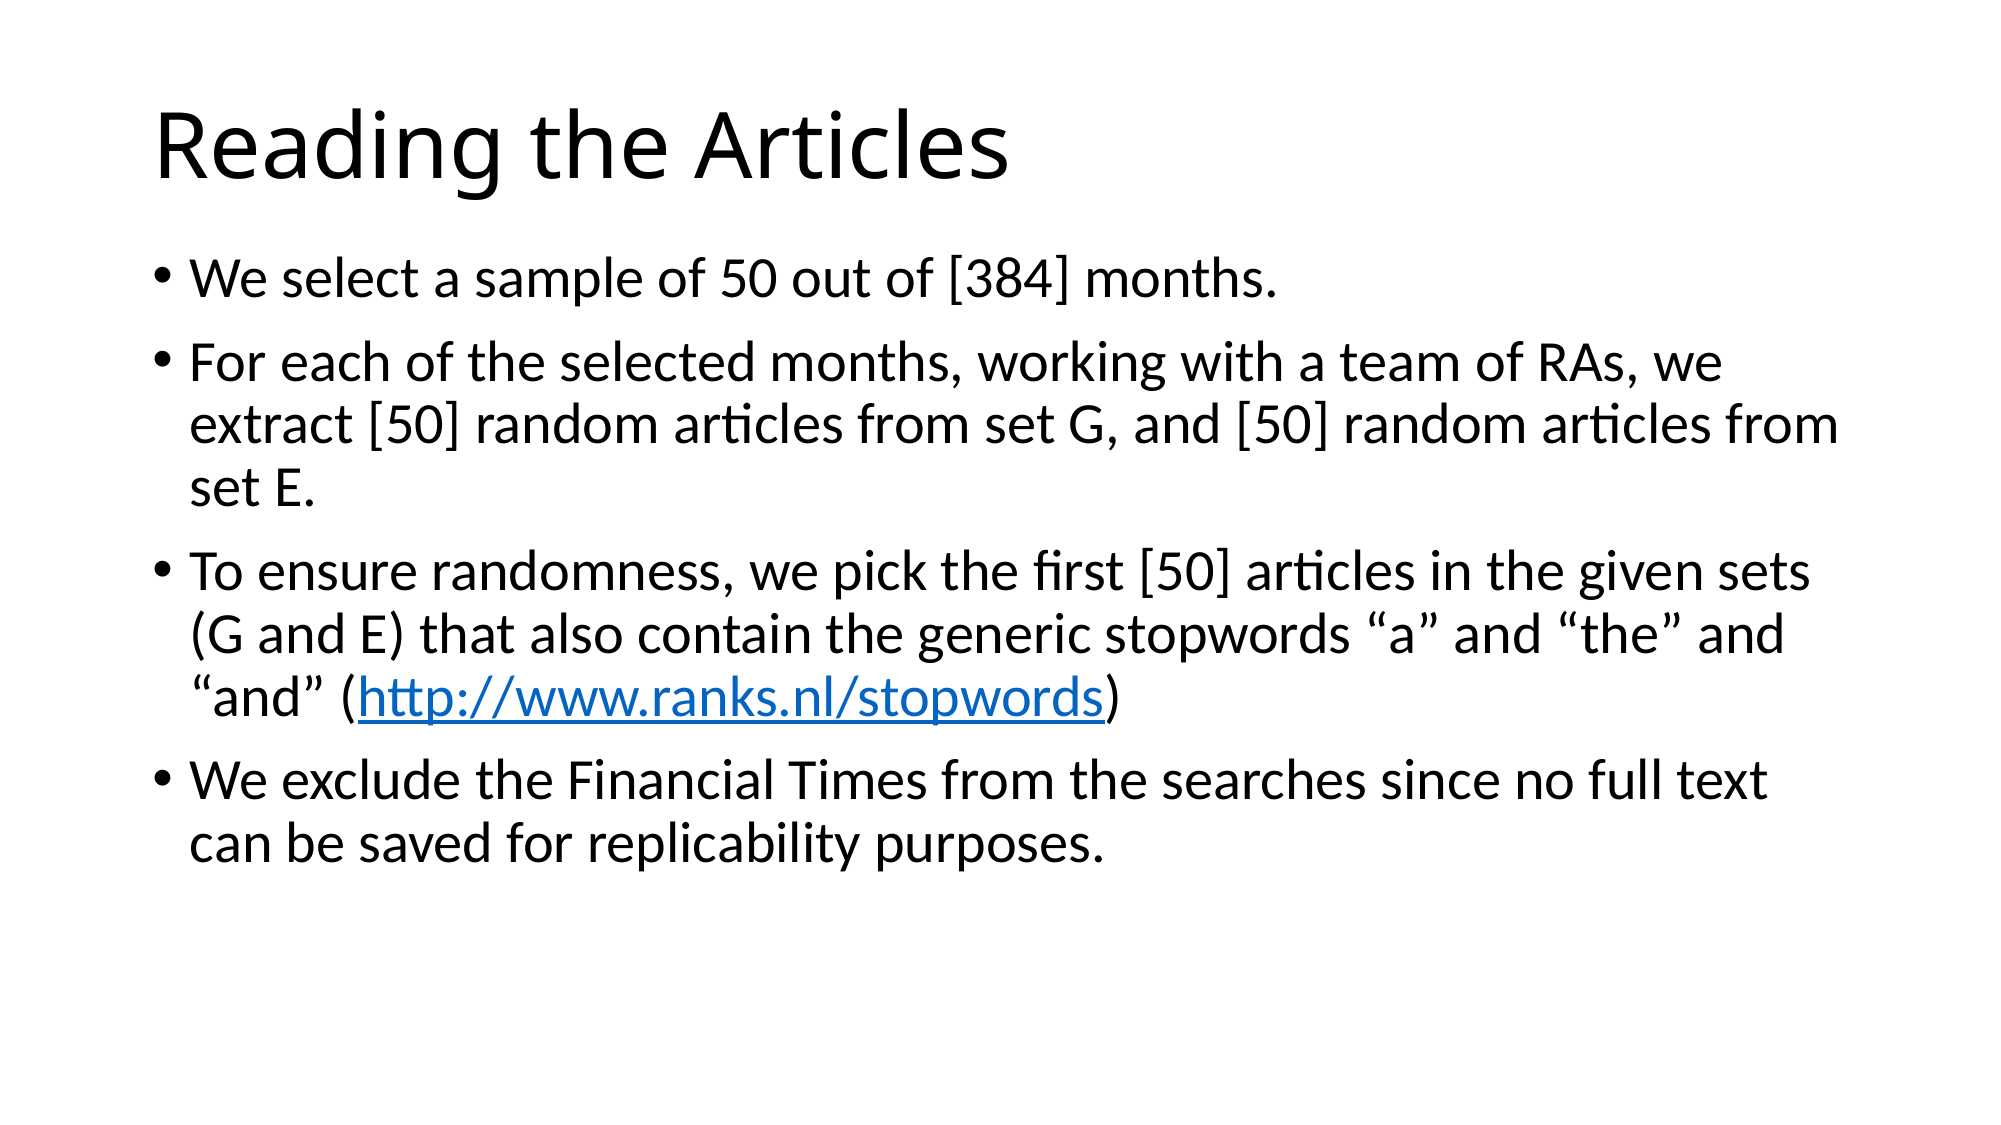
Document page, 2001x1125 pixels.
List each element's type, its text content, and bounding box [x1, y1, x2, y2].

title Reading the Articles [137, 40, 1863, 239]
list We select a sample of 50 out of [384] months. For each of the selected months, working with a team of RAs, we extract [50] random articles from set G, and [50] random articles from set E. To ensure randomness, we pick the first [50] articles in the given sets (G and E) that also contain the generic stopwords “a” and “the” and “and” (http://www.ranks.nl/stopwords) We exclude the Financial Times from the searches since no full text can be saved for replicability purposes. [137, 239, 1863, 1109]
